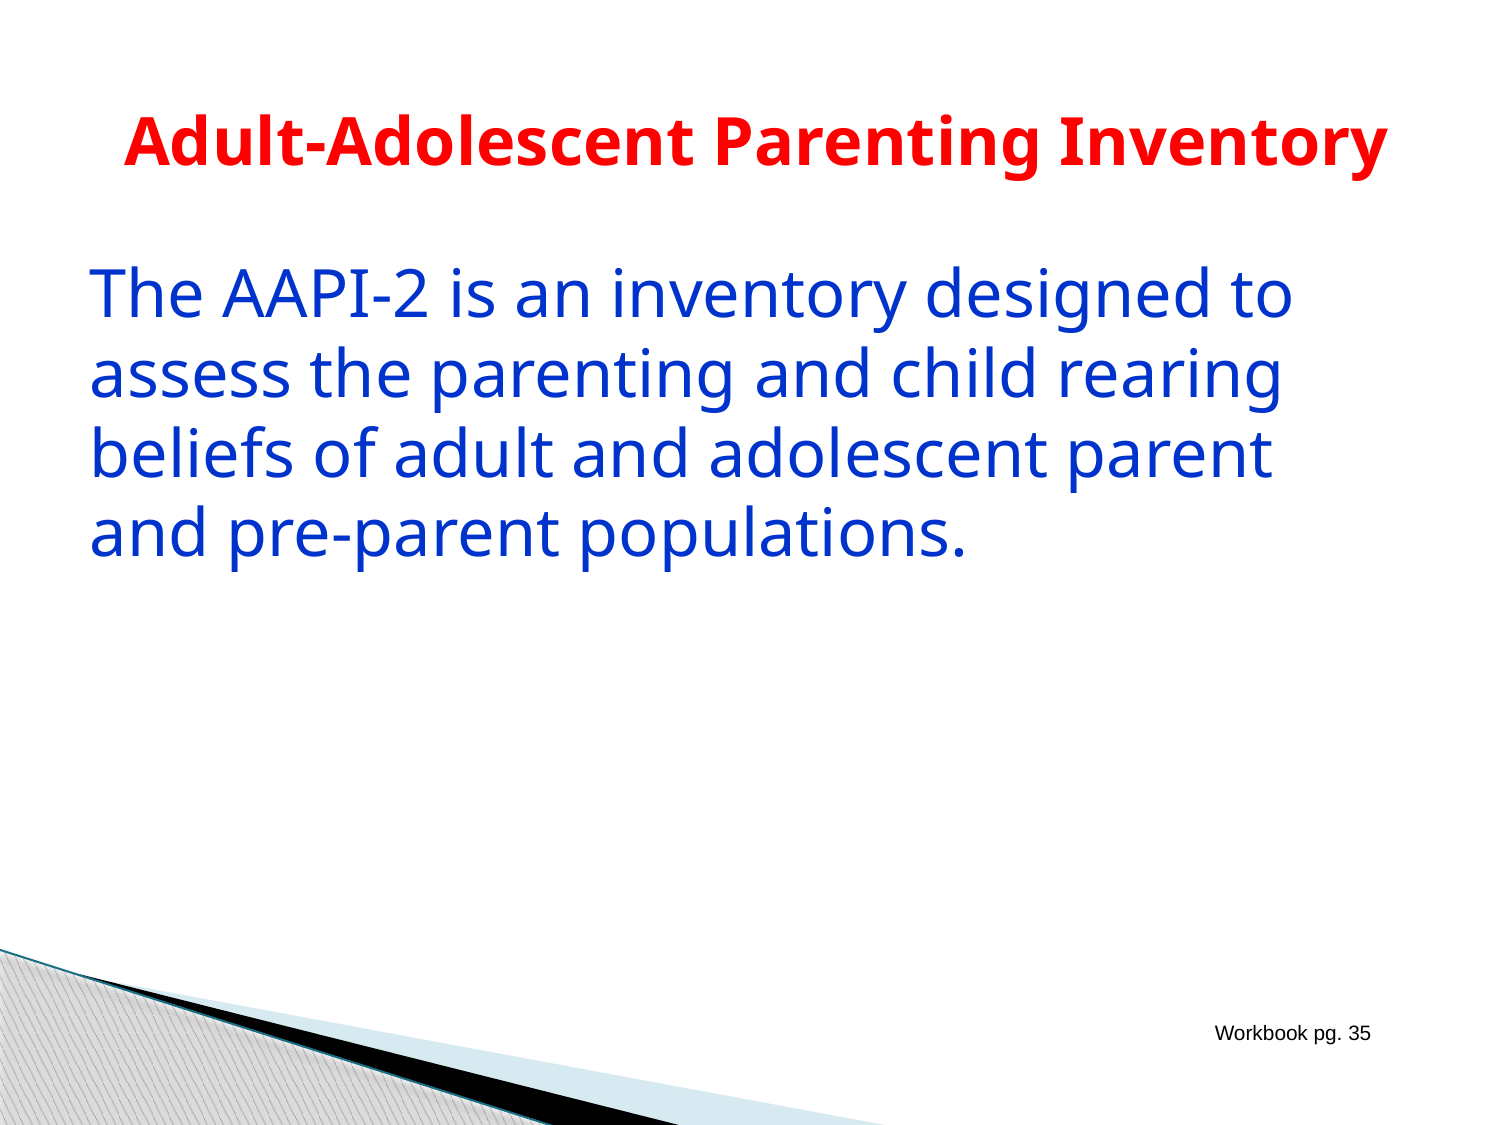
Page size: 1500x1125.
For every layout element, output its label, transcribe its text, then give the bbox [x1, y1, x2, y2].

title Adult-Adolescent Parenting Inventory [75, 45, 1425, 233]
list The AAPI-2 is an inventory designed to assess the parenting and child rearing beliefs of adult and adolescent parent and pre-parent populations. [75, 243, 1425, 986]
text_box Workbook pg. 35 [1199, 1012, 1413, 1053]
